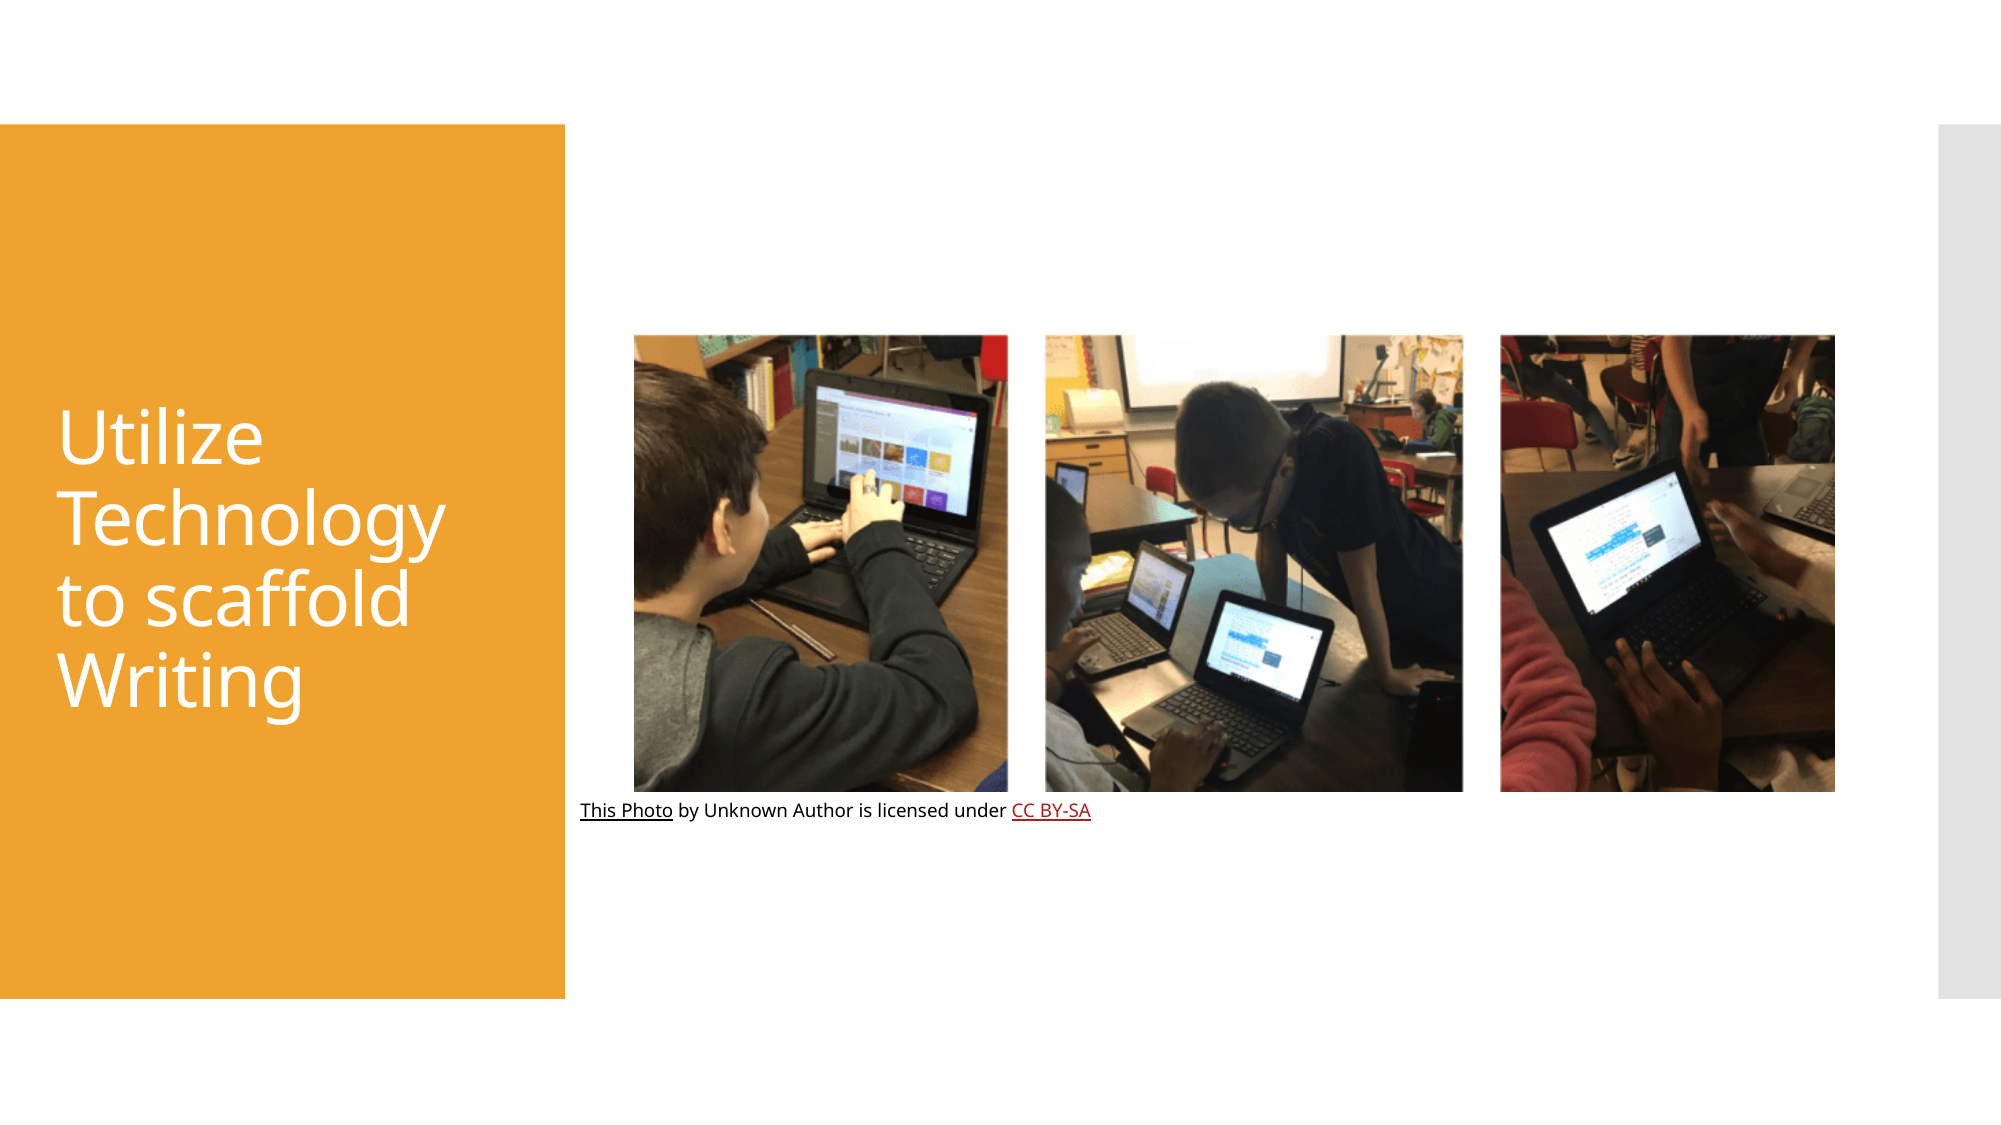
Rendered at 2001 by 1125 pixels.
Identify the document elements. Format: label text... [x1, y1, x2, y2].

title Utilize Technology to scaffold Writing [41, 184, 525, 940]
text_box This Photo by Unknown Author is licensed under CC BY-SA [565, 791, 1926, 833]
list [634, 331, 1835, 793]
